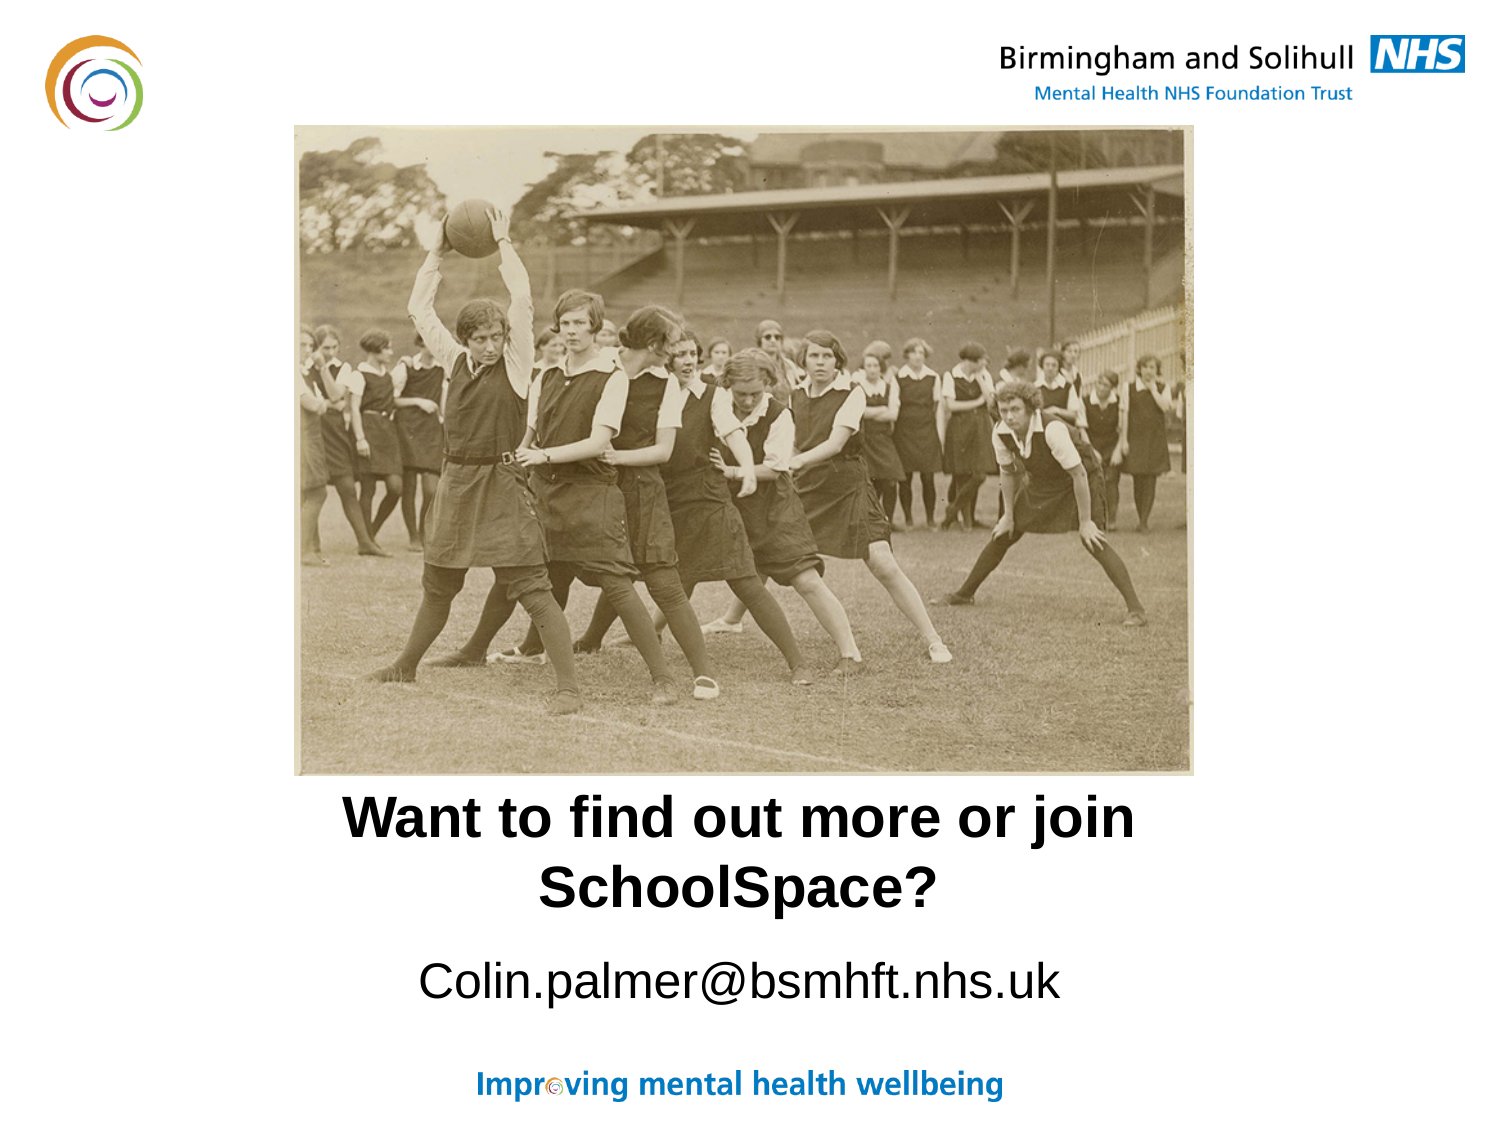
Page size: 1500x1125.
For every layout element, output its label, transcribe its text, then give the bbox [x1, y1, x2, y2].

title Want to find out more or join SchoolSpace? [289, 834, 1190, 928]
list Colin.palmer@bsmhft.nhs.uk [289, 940, 1190, 1073]
picture [1001, 35, 1465, 102]
picture [478, 1073, 1002, 1102]
picture [45, 35, 143, 131]
picture [293, 125, 1195, 776]
